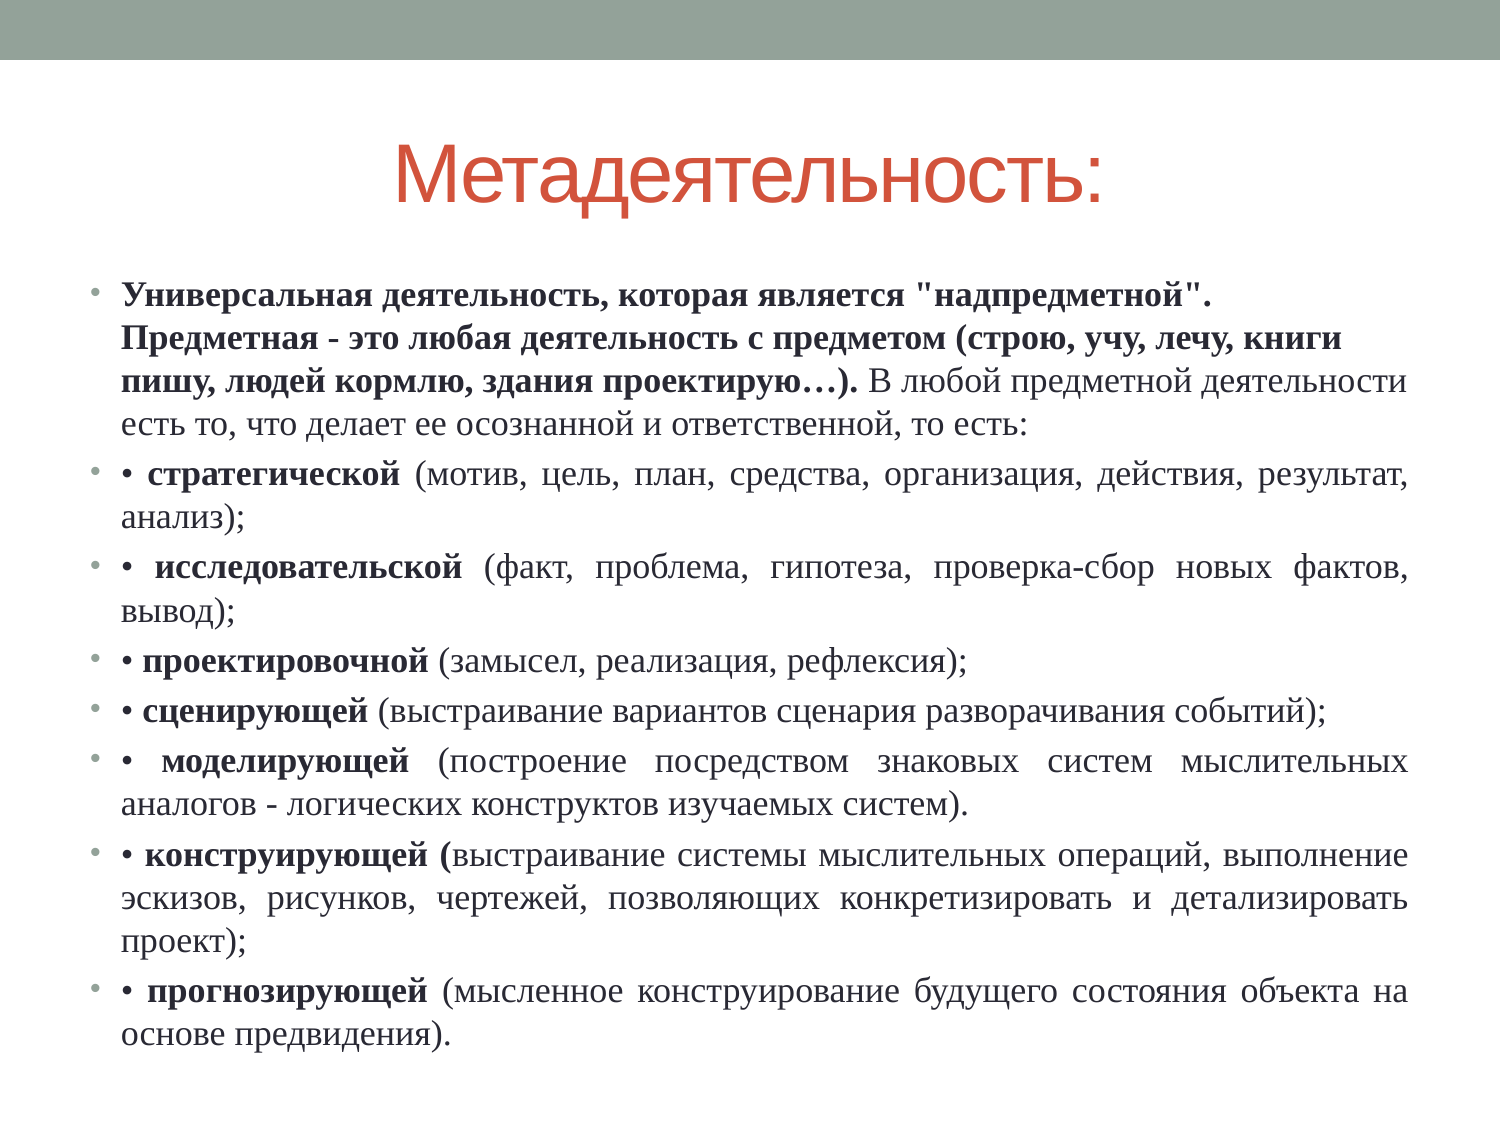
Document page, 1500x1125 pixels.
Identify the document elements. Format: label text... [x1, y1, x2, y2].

title Метадеятельность: [75, 87, 1425, 250]
list Универсальная деятельность, которая является "надпредметной". Предметная - это любая деятельность с предметом (строю, учу, лечу, книги пишу, людей кормлю, здания проектирую…). В любой предметной деятельности есть то, что делает ее осознанной и ответственной, то есть: • стратегической (мотив, цель, план, средства, организация, действия, результат, анализ); • исследовательской (факт, проблема, гипотеза, проверка-сбор новых фактов, вывод); • проектировочной (замысел, реализация, рефлексия); • сценирующей (выстраивание вариантов сценария разворачивания событий); • моделирующей (построение посредством знаковых систем мыслительных аналогов - логических конструктов изучаемых систем). • конструирующей (выстраивание системы мыслительных операций, выполнение эскизов, рисунков, чертежей, позволяющих конкретизировать и детализировать проект); • прогнозирующей (мысленное конструирование будущего состояния объекта на основе предвидения). [75, 262, 1425, 1063]
